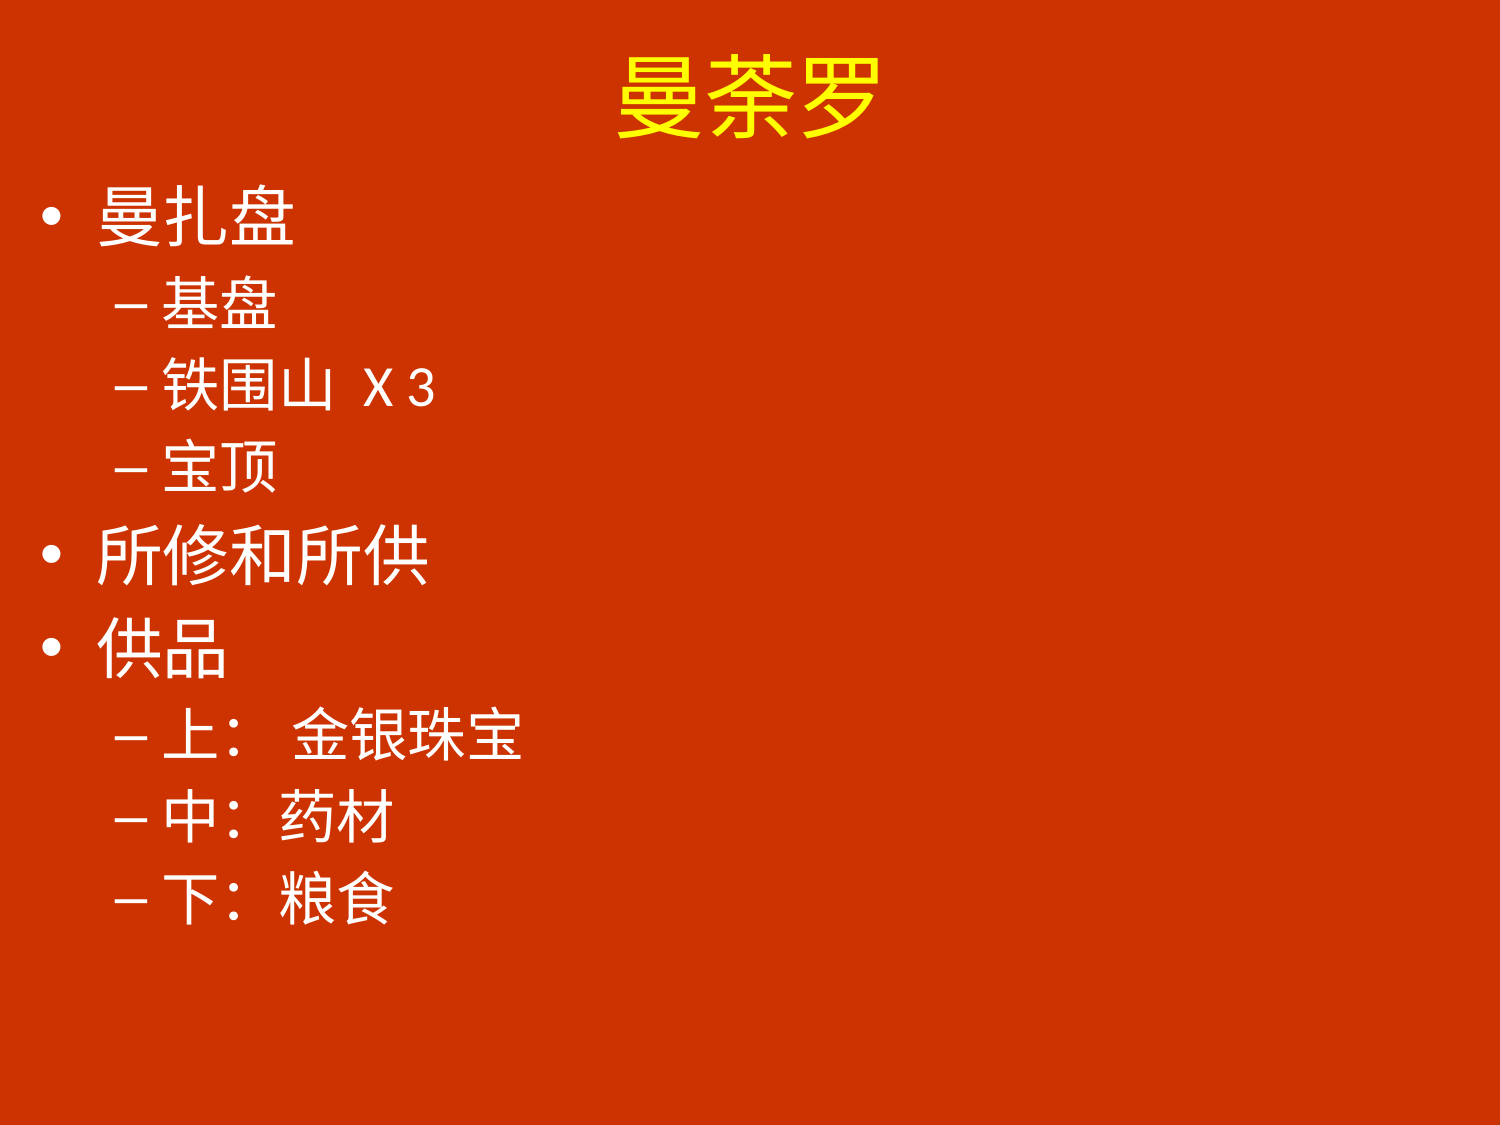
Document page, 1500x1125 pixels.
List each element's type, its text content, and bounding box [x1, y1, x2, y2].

title 曼荼罗 [76, 22, 1427, 167]
list 曼扎盘 基盘 铁围山 X 3 宝顶 所修和所供 供品 上： 金银珠宝 中：药材 下：粮食 [24, 167, 1473, 1103]
